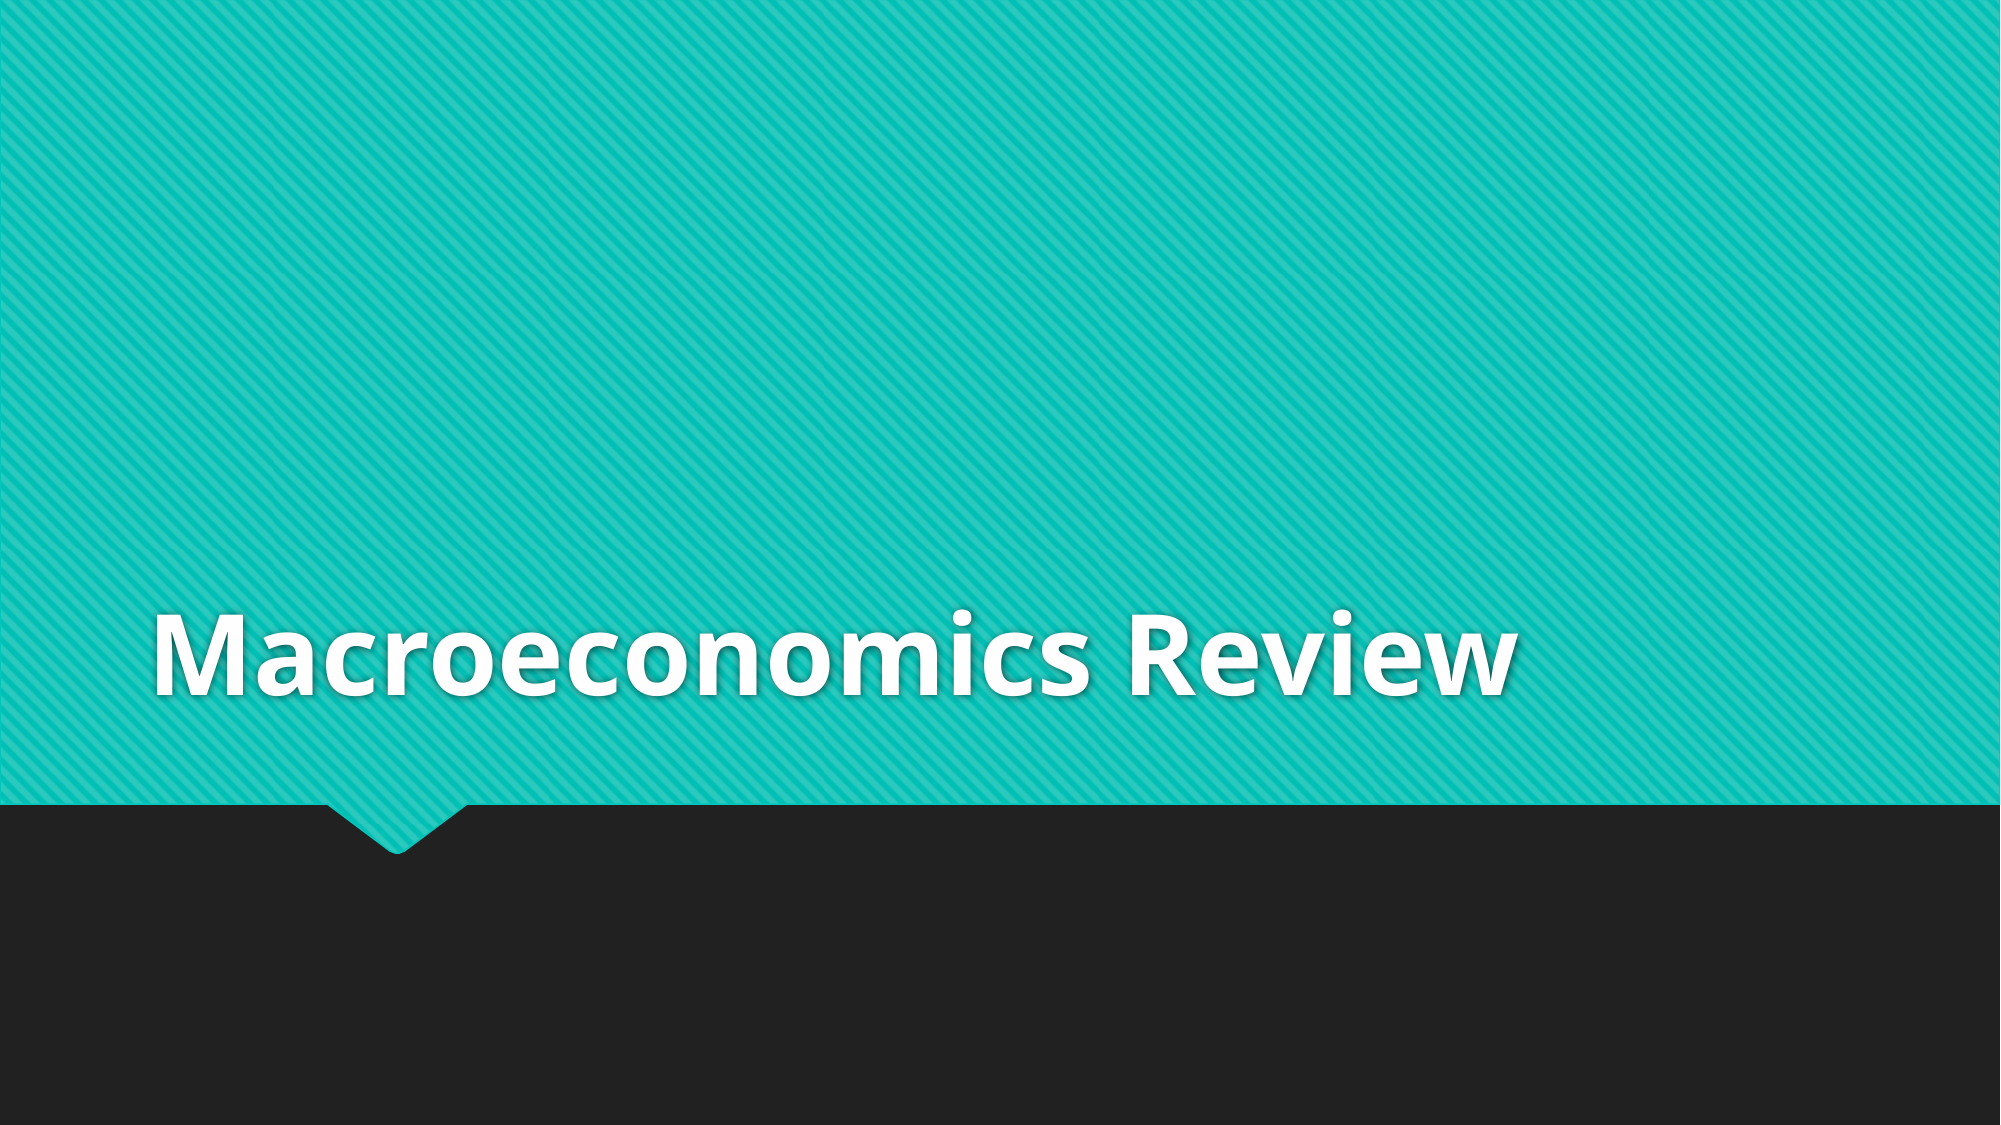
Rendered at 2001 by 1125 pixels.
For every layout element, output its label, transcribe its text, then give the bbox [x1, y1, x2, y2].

title Macroeconomics Review [132, 237, 1868, 726]
